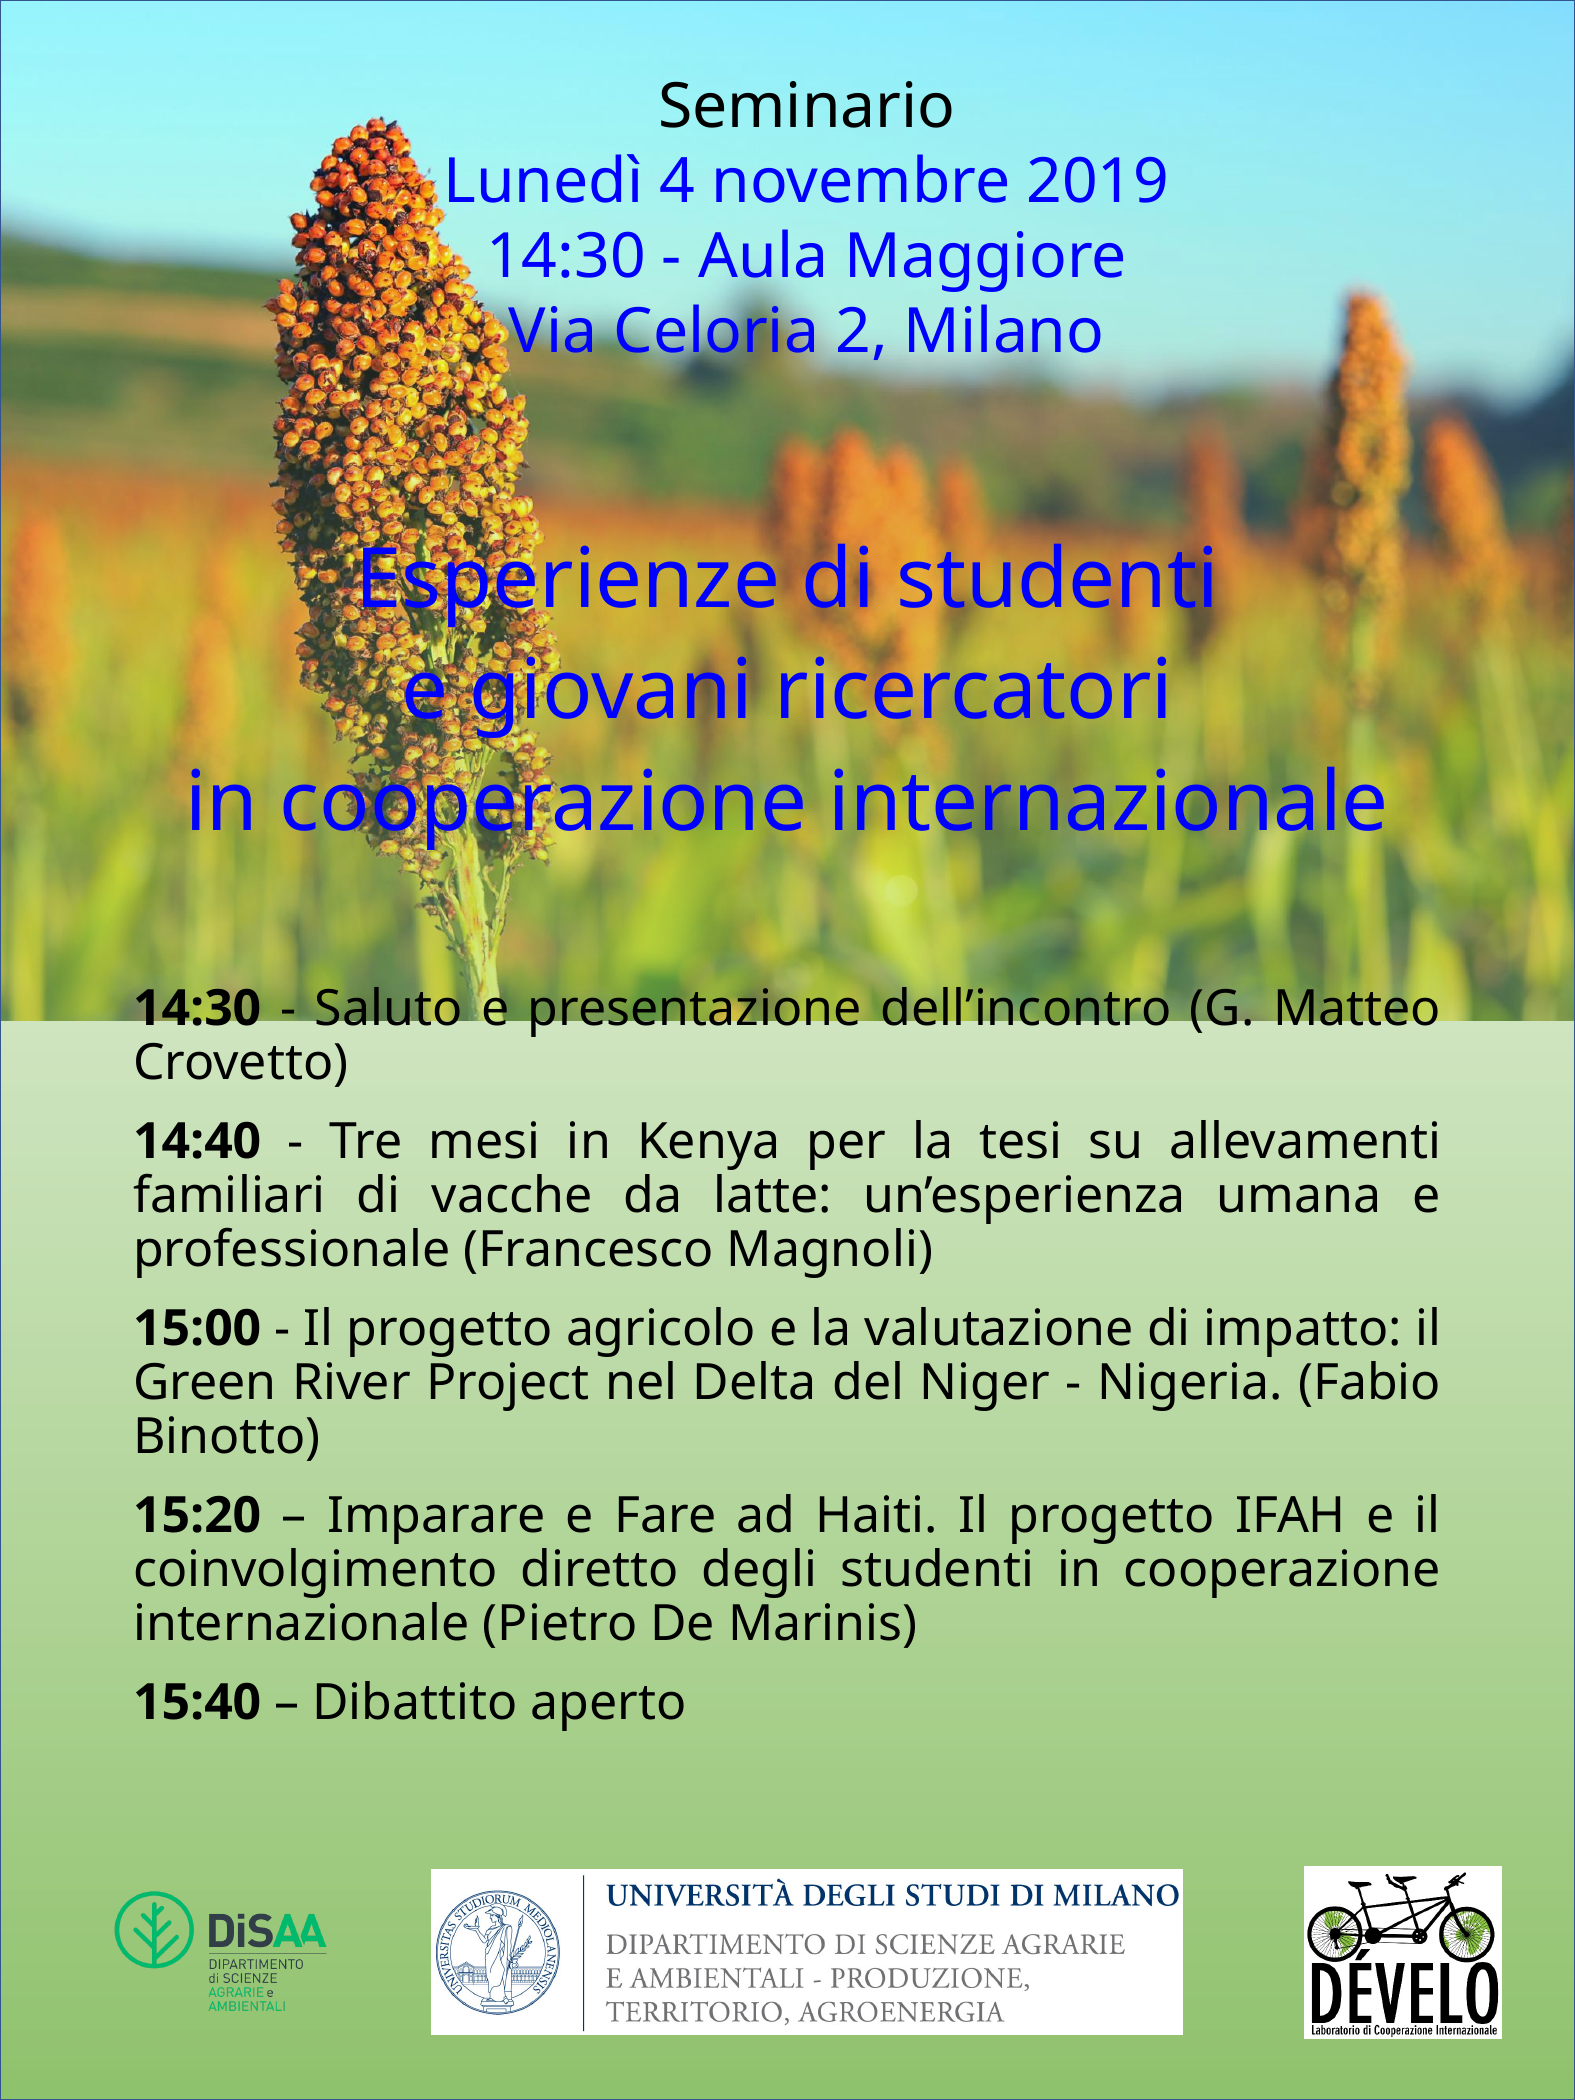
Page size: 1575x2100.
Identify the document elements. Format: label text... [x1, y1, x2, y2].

text_box [0, 1021, 1575, 2100]
picture [1304, 1866, 1502, 2039]
picture [0, 0, 1575, 1021]
subtitle Esperienze di studenti e giovani ricercatori in cooperazione internazionale 14:30 - Saluto e presentazione dell’incontro (G. Matteo Crovetto) 14:40 - Tre mesi in Kenya per la tesi su allevamenti familiari di vacche da latte: un’esperienza umana e professionale (Francesco Magnoli) 15:00 - Il progetto agricolo e la valutazione di impatto: il Green River Project nel Delta del Niger - Nigeria. (Fabio Binotto) 15:20 – Imparare e Fare ad Haiti. Il progetto IFAH e il coinvolgimento diretto degli studenti in cooperazione internazionale (Pietro De Marinis) 15:40 – Dibattito aperto [118, 1021, 1457, 1819]
picture [17, 1862, 424, 2056]
picture [431, 1869, 1183, 2035]
